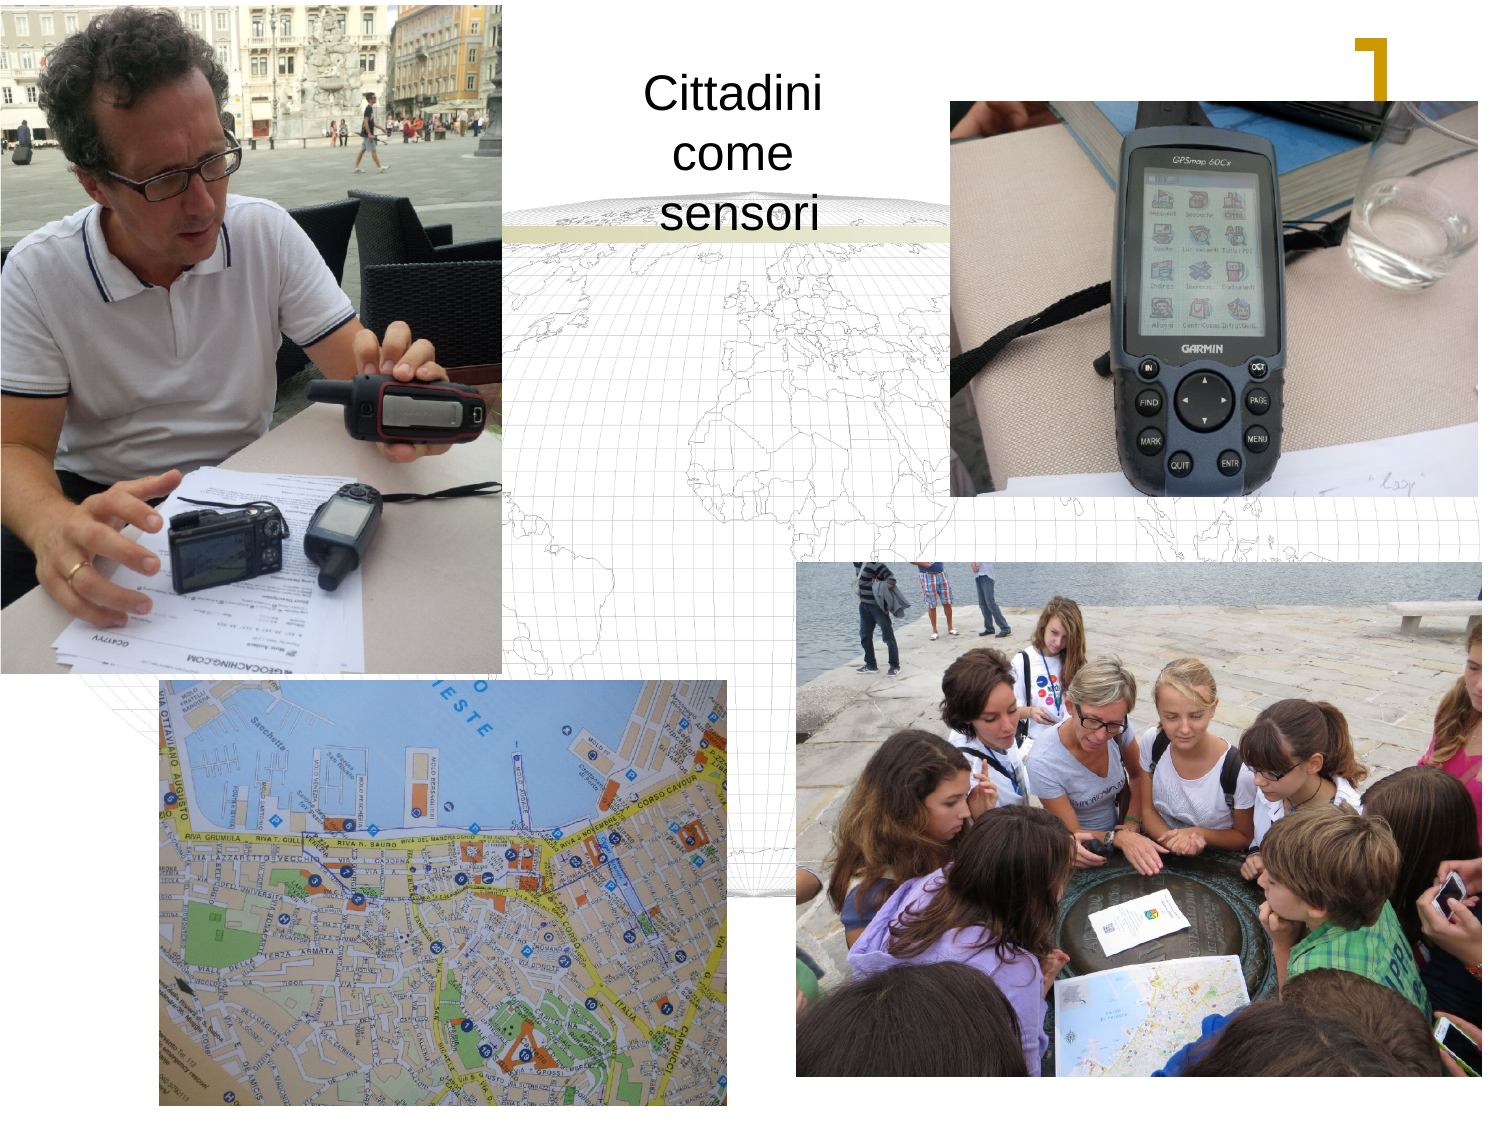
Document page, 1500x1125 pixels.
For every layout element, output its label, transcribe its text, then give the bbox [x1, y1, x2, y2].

picture [0, 0, 1500, 1125]
title Cittadini come sensori [502, 15, 1328, 248]
